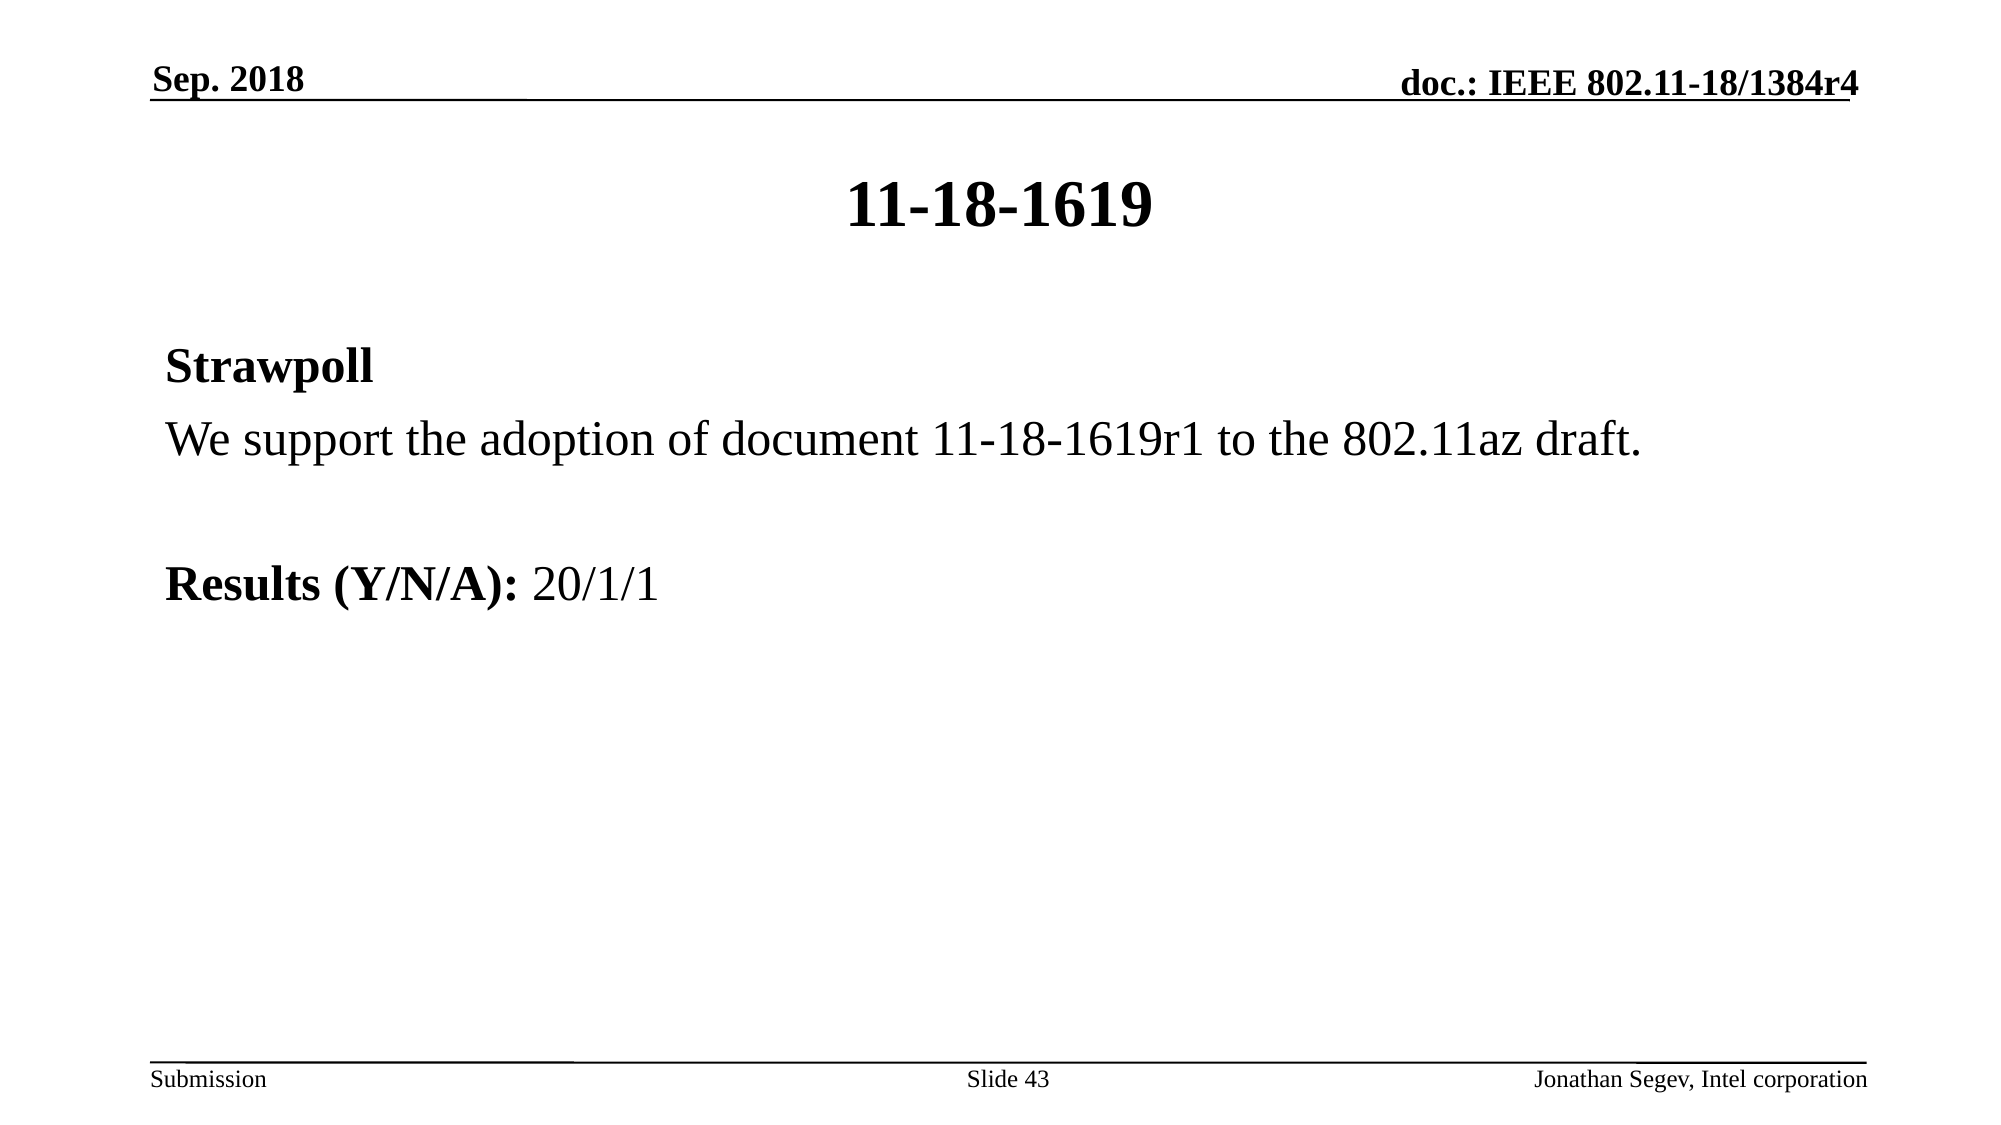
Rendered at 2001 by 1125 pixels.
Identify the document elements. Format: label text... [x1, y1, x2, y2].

footer Jonathan Segev, Intel corporation [1171, 1061, 1869, 1093]
list Strawpoll We support the adoption of document 11-18-1619r1 to the 802.11az draft. Results (Y/N/A): 20/1/1 [149, 324, 1850, 1000]
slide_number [152, 54, 563, 100]
slide_number Slide 43 [950, 1061, 1067, 1123]
title 11-18-1619 [149, 112, 1850, 288]
